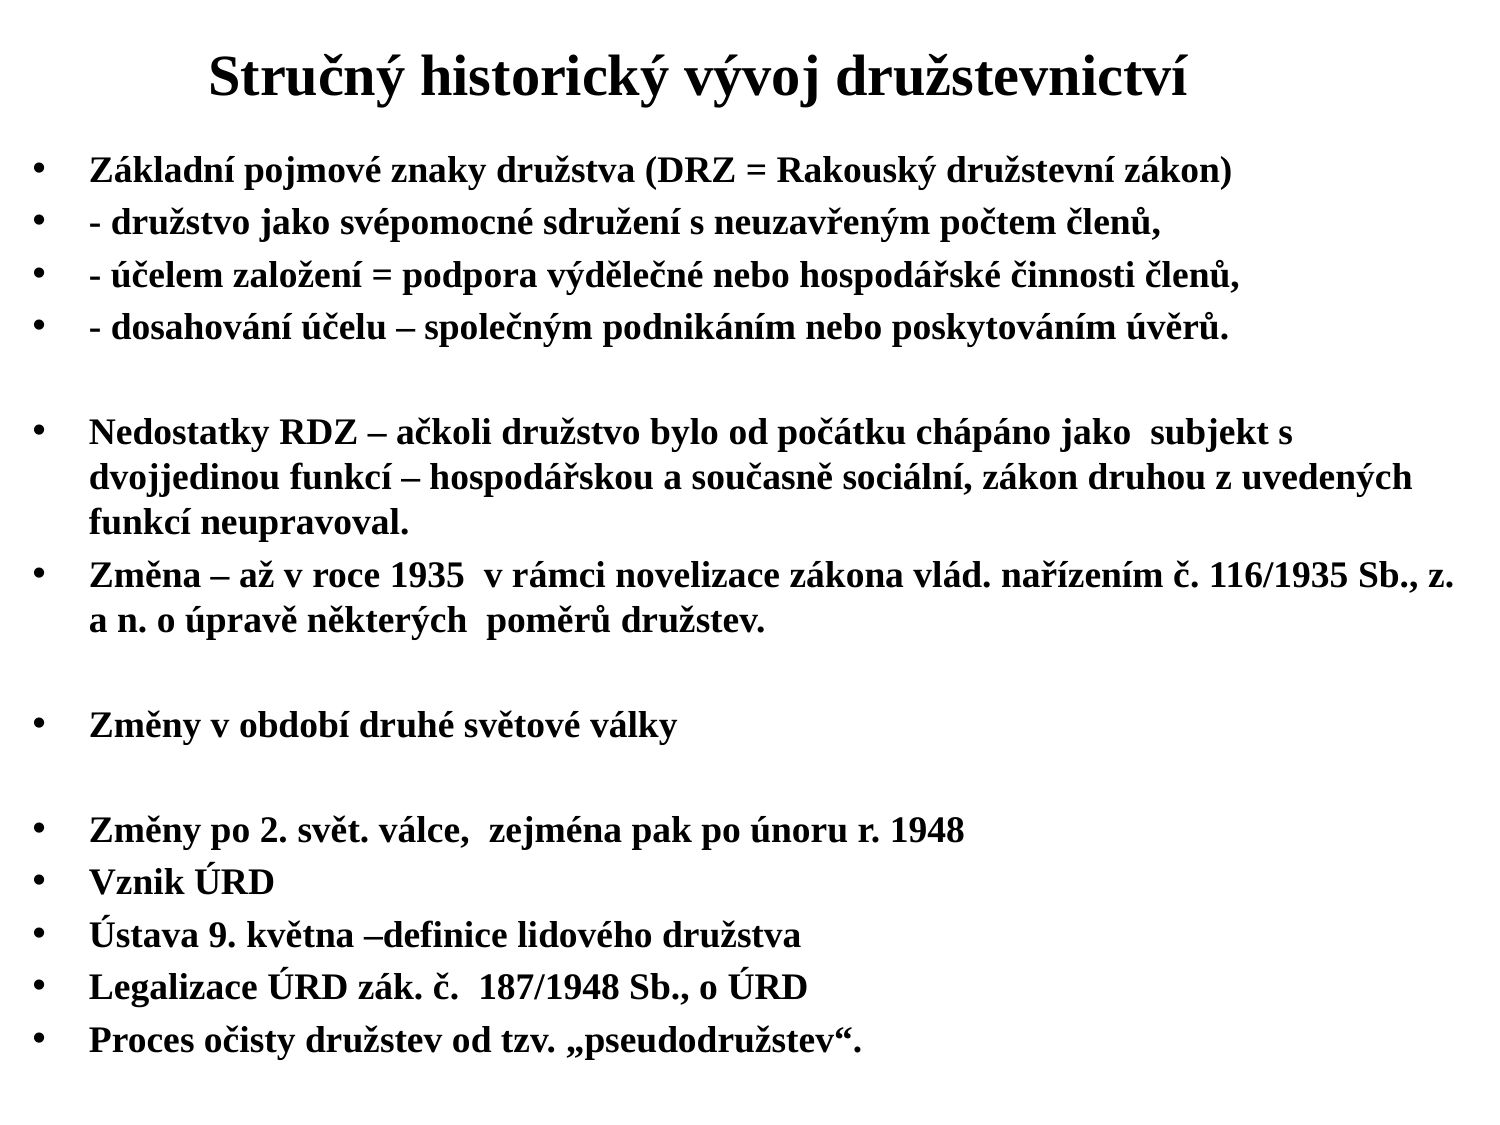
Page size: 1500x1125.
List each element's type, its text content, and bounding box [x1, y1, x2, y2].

title Stručný historický vývoj družstevnictví [17, 19, 1380, 126]
list Základní pojmové znaky družstva (DRZ = Rakouský družstevní zákon) - družstvo jako svépomocné sdružení s neuzavřeným počtem členů, - účelem založení = podpora výdělečné nebo hospodářské činnosti členů, - dosahování účelu – společným podnikáním nebo poskytováním úvěrů. Nedostatky RDZ – ačkoli družstvo bylo od počátku chápáno jako subjekt s dvojjedinou funkcí – hospodářskou a současně sociální, zákon druhou z uvedených funkcí neupravoval. Změna – až v roce 1935 v rámci novelizace zákona vlád. nařízením č. 116/1935 Sb., z. a n. o úpravě některých poměrů družstev. Změny v období druhé světové války Změny po 2. svět. válce, zejména pak po únoru r. 1948 Vznik ÚRD Ústava 9. května –definice lidového družstva Legalizace ÚRD zák. č. 187/1948 Sb., o ÚRD Proces očisty družstev od tzv. „pseudodružstev“. [17, 137, 1483, 1106]
